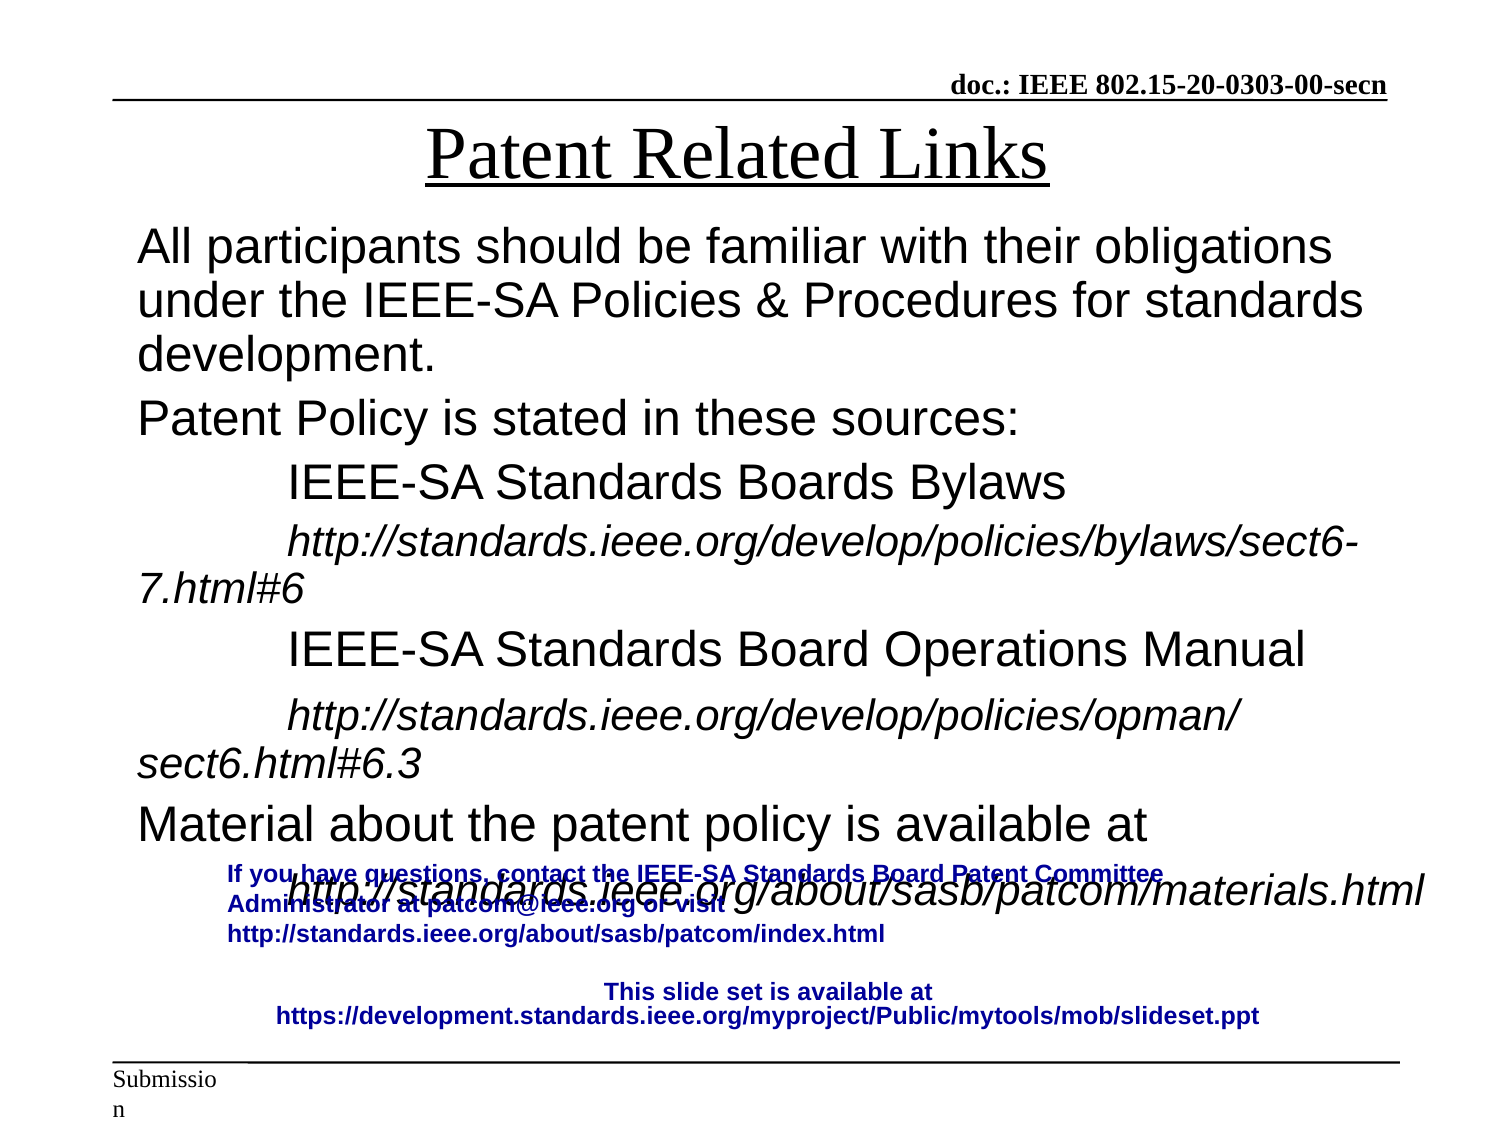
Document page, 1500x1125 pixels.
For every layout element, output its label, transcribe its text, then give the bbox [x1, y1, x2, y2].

title Patent Related Links [99, 54, 1375, 212]
list All participants should be familiar with their obligations under the IEEE-SA Policies & Procedures for standards development. Patent Policy is stated in these sources: IEEE-SA Standards Boards Bylaws http://standards.ieee.org/develop/policies/bylaws/sect6-7.html#6 IEEE-SA Standards Board Operations Manual http://standards.ieee.org/develop/policies/opman/sect6.html#6.3 Material about the patent policy is available at http://standards.ieee.org/about/sasb/patcom/materials.html [0, 212, 1475, 850]
text_box If you have questions, contact the IEEE-SA Standards Board Patent Committee Administrator at patcom@ieee.org or visit http://standards.ieee.org/about/sasb/patcom/index.html This slide set is available at https://development.standards.ieee.org/myproject/Public/mytools/mob/slideset.ppt [212, 849, 1325, 1037]
